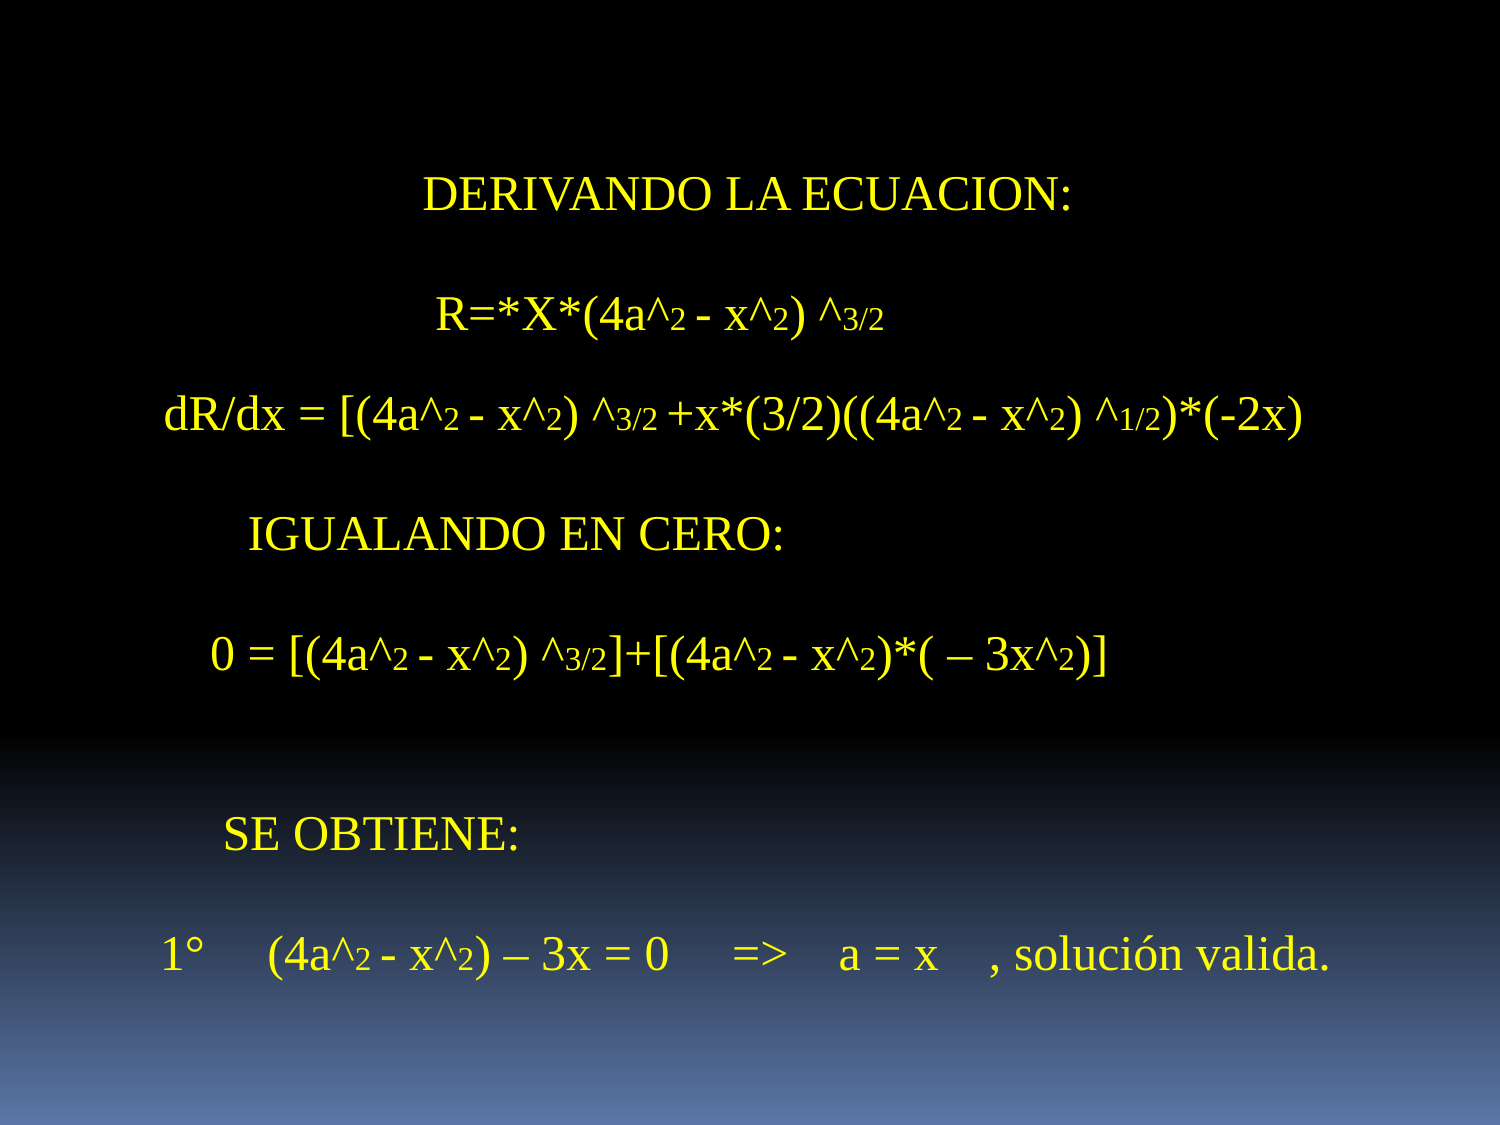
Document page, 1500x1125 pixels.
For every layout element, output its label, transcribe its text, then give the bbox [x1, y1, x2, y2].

text_box DERIVANDO LA ECUACION: R=*X*(4a^2 - x^2) ^3/2 dR/dx = [(4a^2 - x^2) ^3/2 +x*(3/2)((4a^2 - x^2) ^1/2)*(-2x) IGUALANDO EN CERO: 0 = [(4a^2 - x^2) ^3/2]+[(4a^2 - x^2)*( – 3x^2)] SE OBTIENE: 1° (4a^2 - x^2) – 3x = 0 => a = x , solución valida. [82, 152, 1400, 988]
